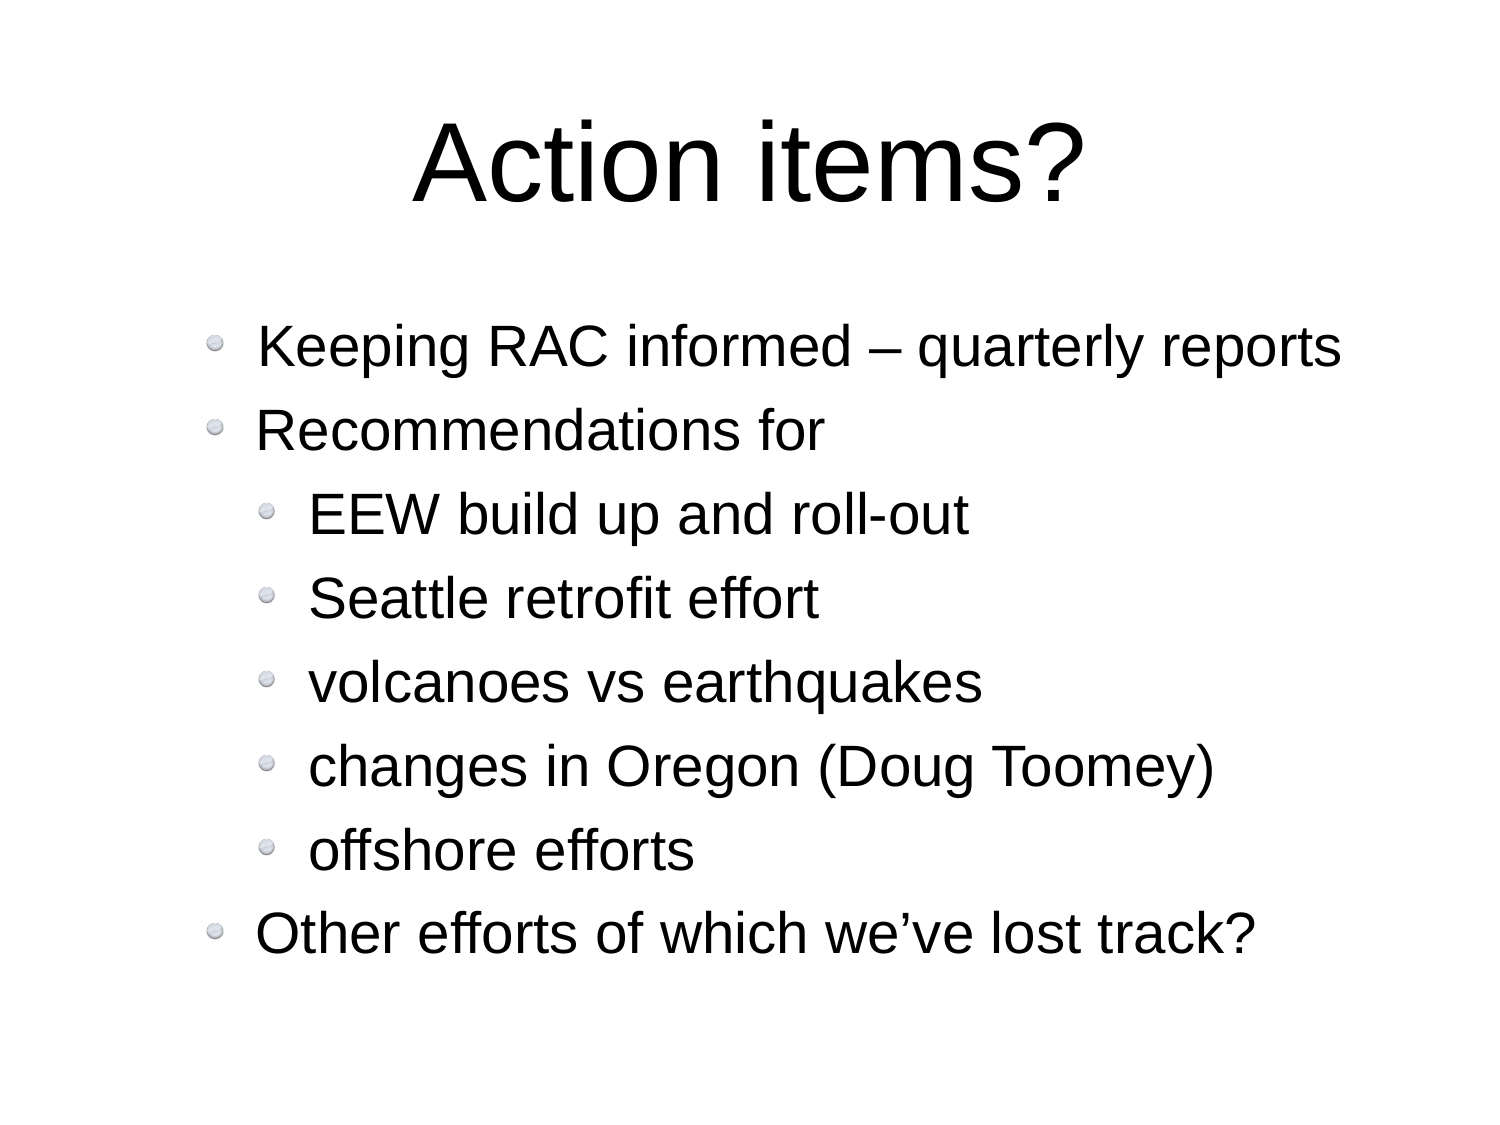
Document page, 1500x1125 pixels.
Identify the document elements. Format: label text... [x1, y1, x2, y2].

picture [257, 585, 276, 604]
text_box Action items? [103, 61, 1397, 231]
picture [257, 669, 276, 688]
picture [205, 417, 225, 436]
text_box Keeping RAC informed – quarterly reports Recommendations for EEW build up and roll-out Seattle retrofit effort volcanoes vs earthquakes changes in Oregon (Doug Toomey) offshore efforts Other efforts of which we’ve lost track? [199, 288, 1428, 972]
picture [205, 333, 225, 352]
picture [257, 501, 276, 520]
picture [257, 753, 276, 772]
picture [257, 837, 276, 856]
picture [205, 921, 225, 940]
